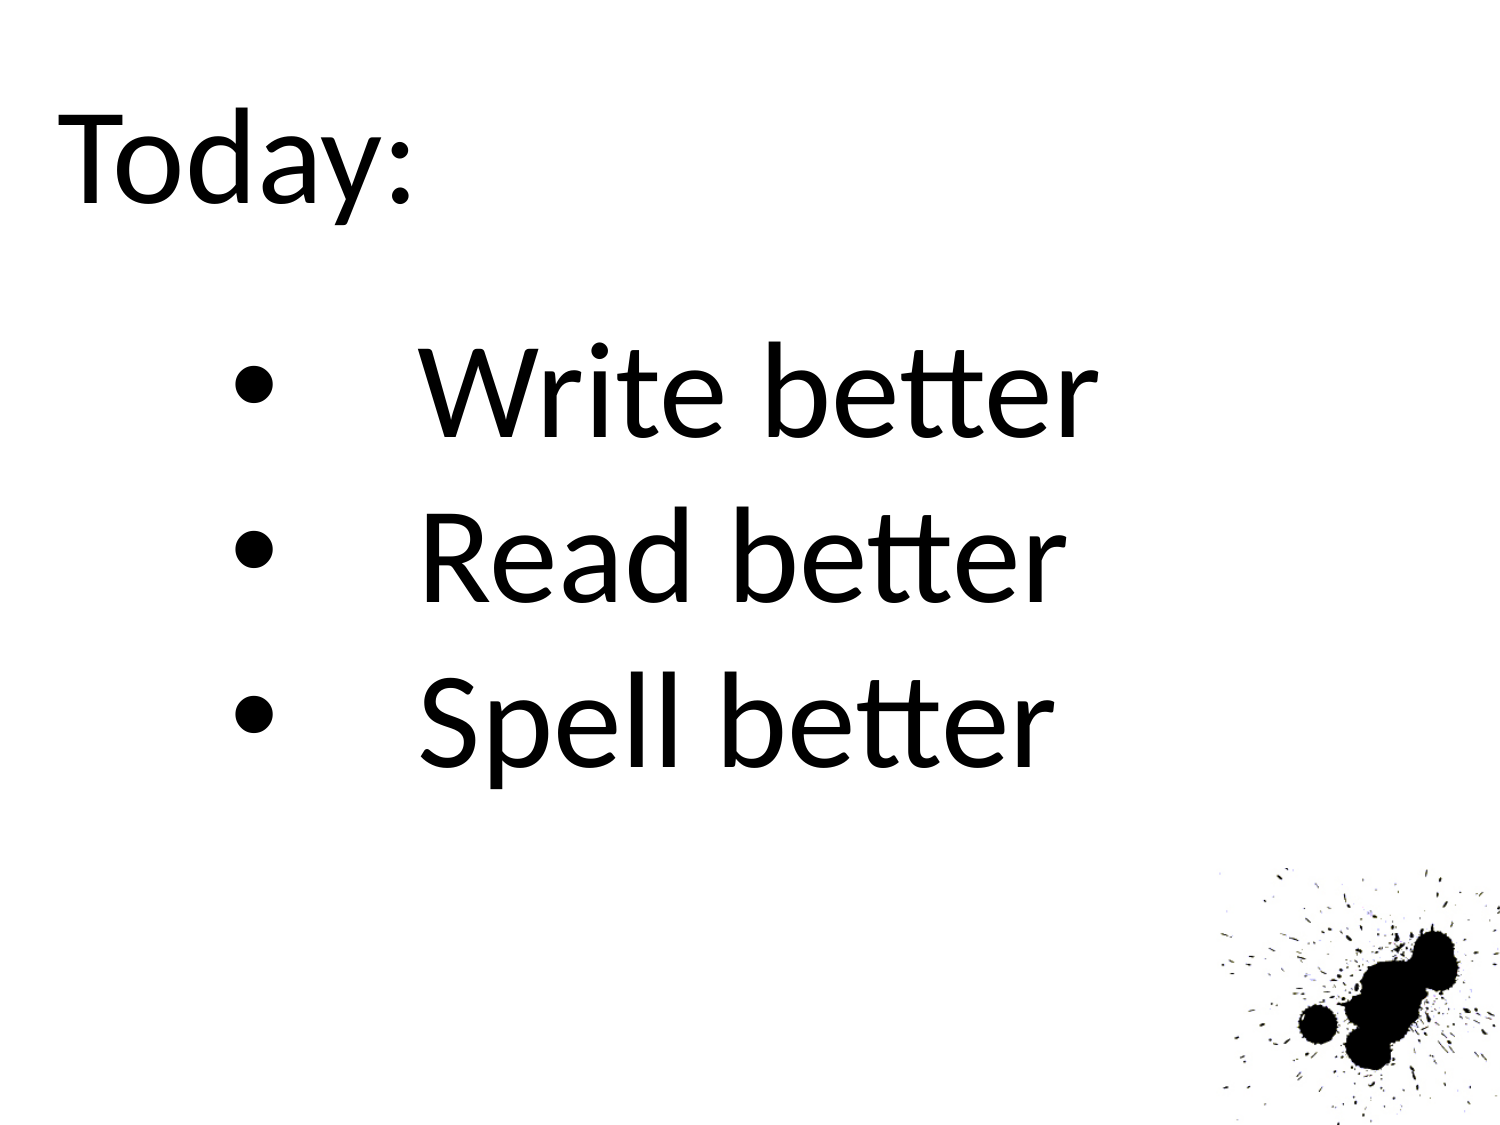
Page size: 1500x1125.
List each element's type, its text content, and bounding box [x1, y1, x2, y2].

text_box Write better Read better Spell better [215, 292, 1386, 803]
picture [1216, 868, 1500, 1125]
text_box Today: [43, 58, 935, 238]
